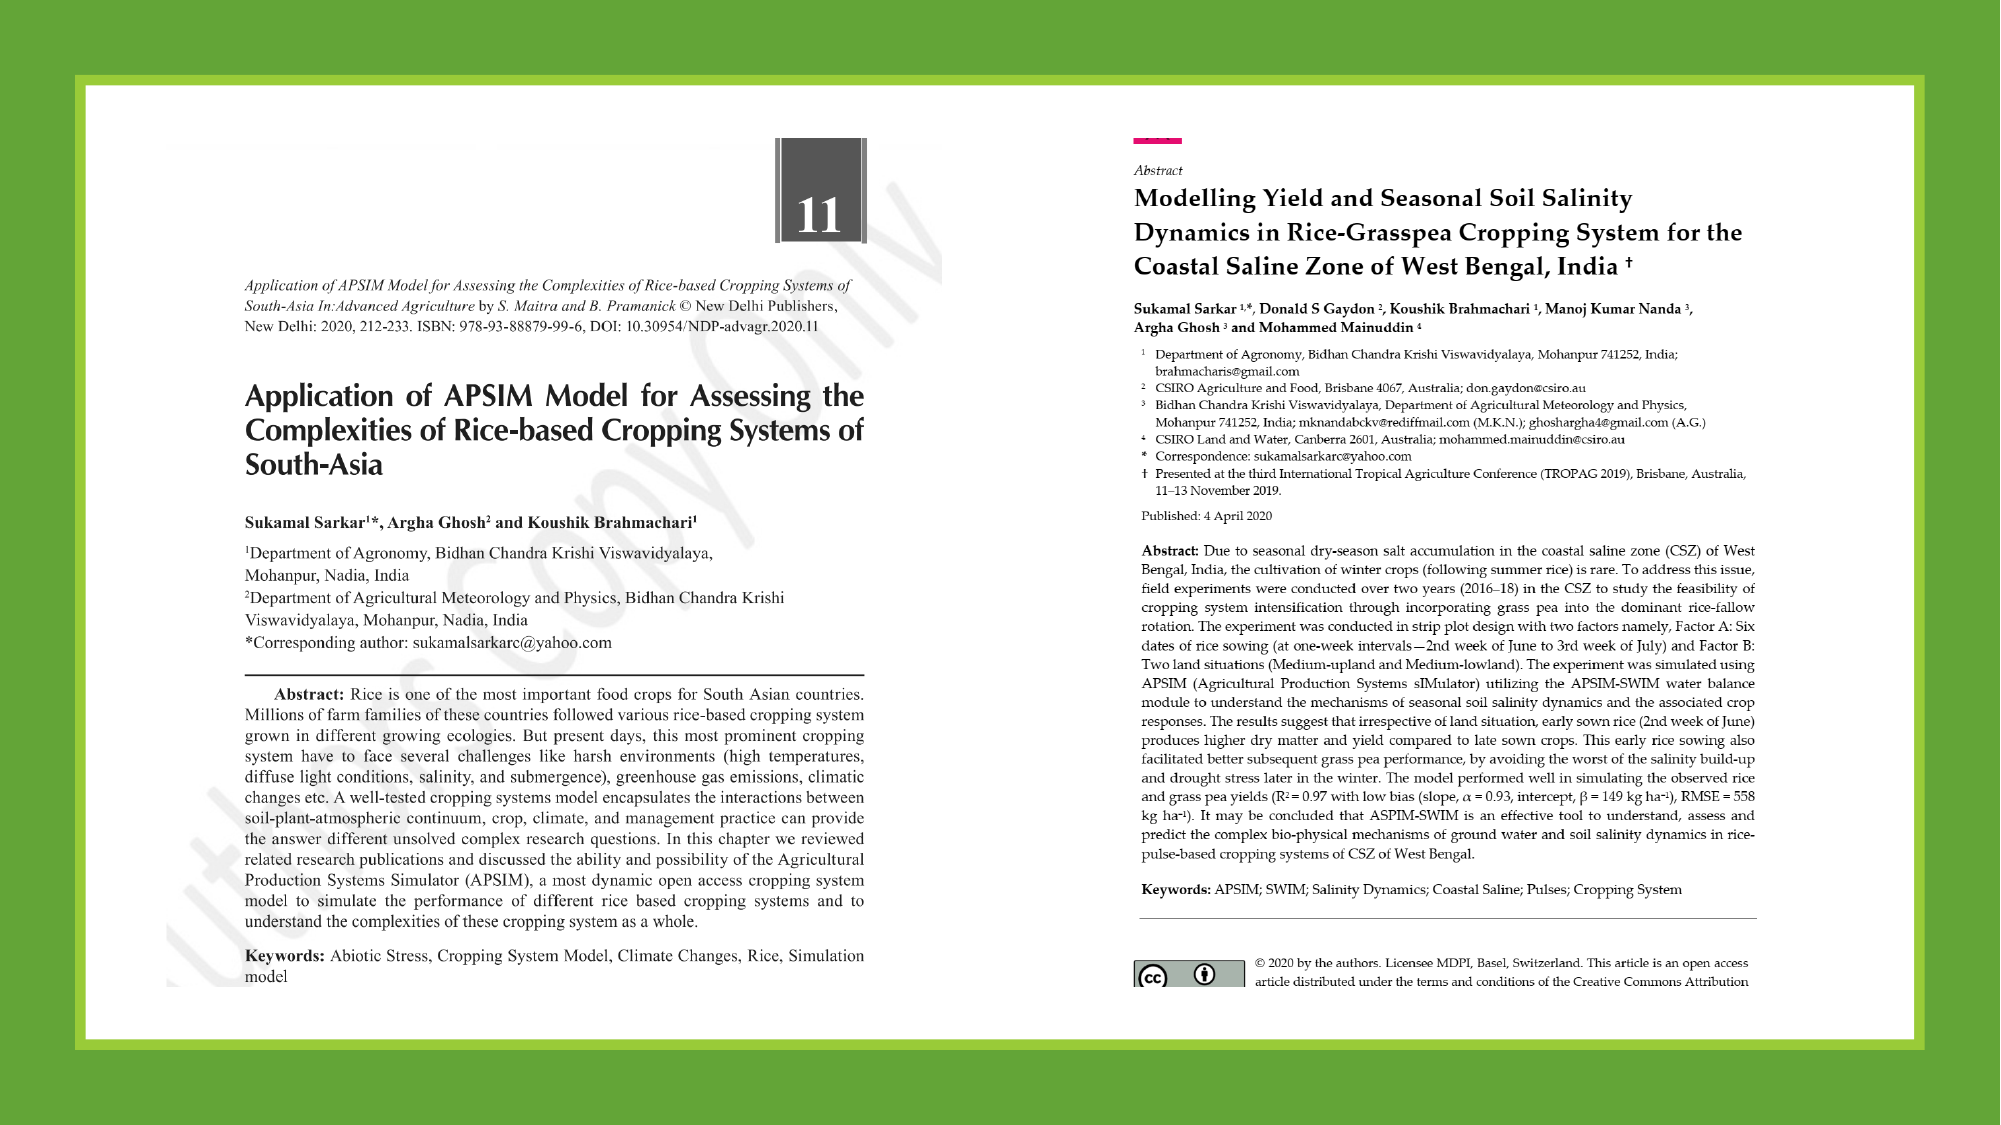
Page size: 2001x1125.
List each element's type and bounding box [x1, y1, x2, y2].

picture [1025, 137, 1862, 988]
text_box [0, 0, 2000, 1125]
picture [137, 137, 975, 988]
text_box [84, 84, 1916, 1041]
text_box [74, 74, 1926, 1051]
